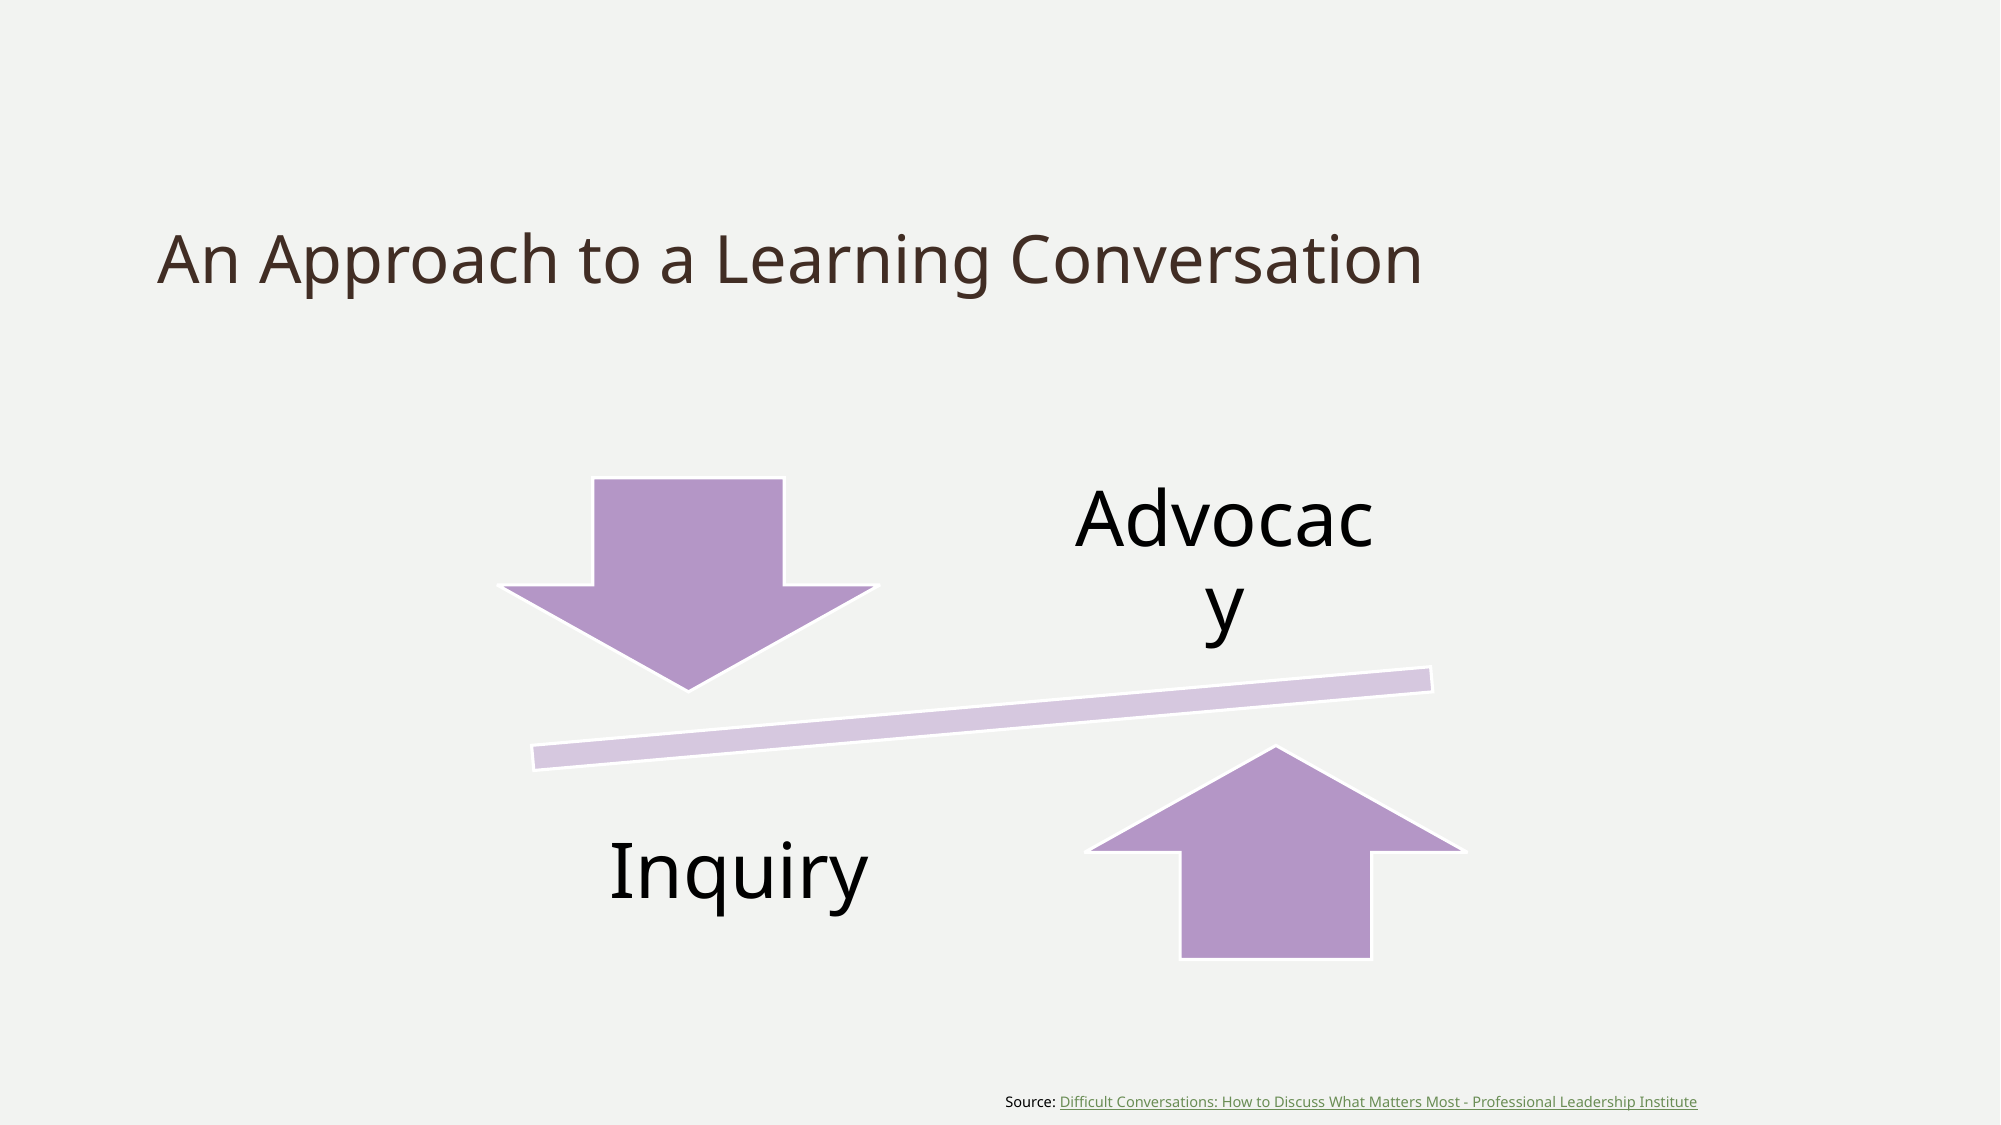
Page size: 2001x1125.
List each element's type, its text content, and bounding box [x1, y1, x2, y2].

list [343, 450, 1622, 987]
text_box Source: Difficult Conversations: How to Discuss What Matters Most - Professional Leadership Institute [287, 1085, 1713, 1121]
title An Approach to a Learning Conversation [142, 96, 1858, 305]
